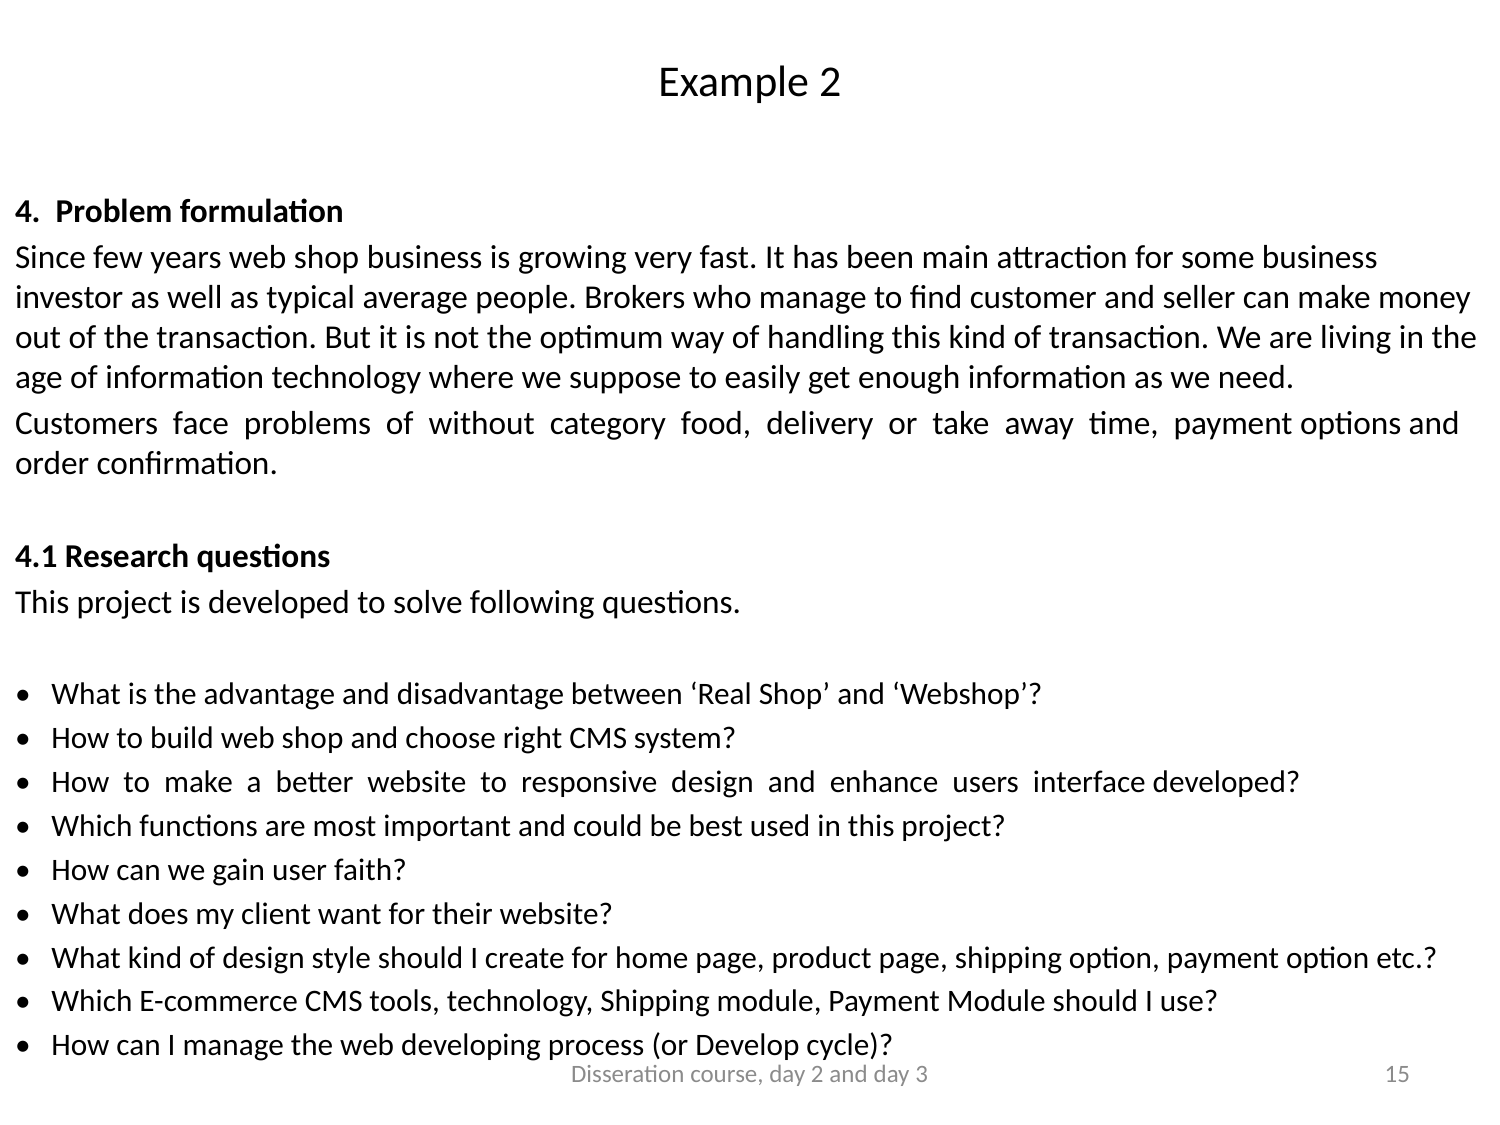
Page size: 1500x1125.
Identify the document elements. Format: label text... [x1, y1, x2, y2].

footer Disseration course, day 2 and day 3 [512, 1042, 988, 1103]
title Example 2 [75, 45, 1425, 114]
slide_number 15 [1074, 1042, 1425, 1103]
list 4. Problem formulation Since few years web shop business is growing very fast. It has been main attraction for some business investor as well as typical average people. Brokers who manage to find customer and seller can make money out of the transaction. But it is not the optimum way of handling this kind of transaction. We are living in the age of information technology where we suppose to easily get enough information as we need. Customers face problems of without category food, delivery or take away time, payment options and order confirmation. 4.1 Research questions This project is developed to solve following questions. • What is the advantage and disadvantage between ‘Real Shop’ and ‘Webshop’? • How to build web shop and choose right CMS system? • How to make a better website to responsive design and enhance users interface developed? • Which functions are most important and could be best used in this project? • How can we gain user faith? • What does my client want for their website? • What kind of design style should I create for home page, product page, shipping option, payment option etc.? • Which E-commerce CMS tools, technology, Shipping module, Payment Module should I use? • How can I manage the web developing process (or Develop cycle)? [0, 137, 1500, 1106]
